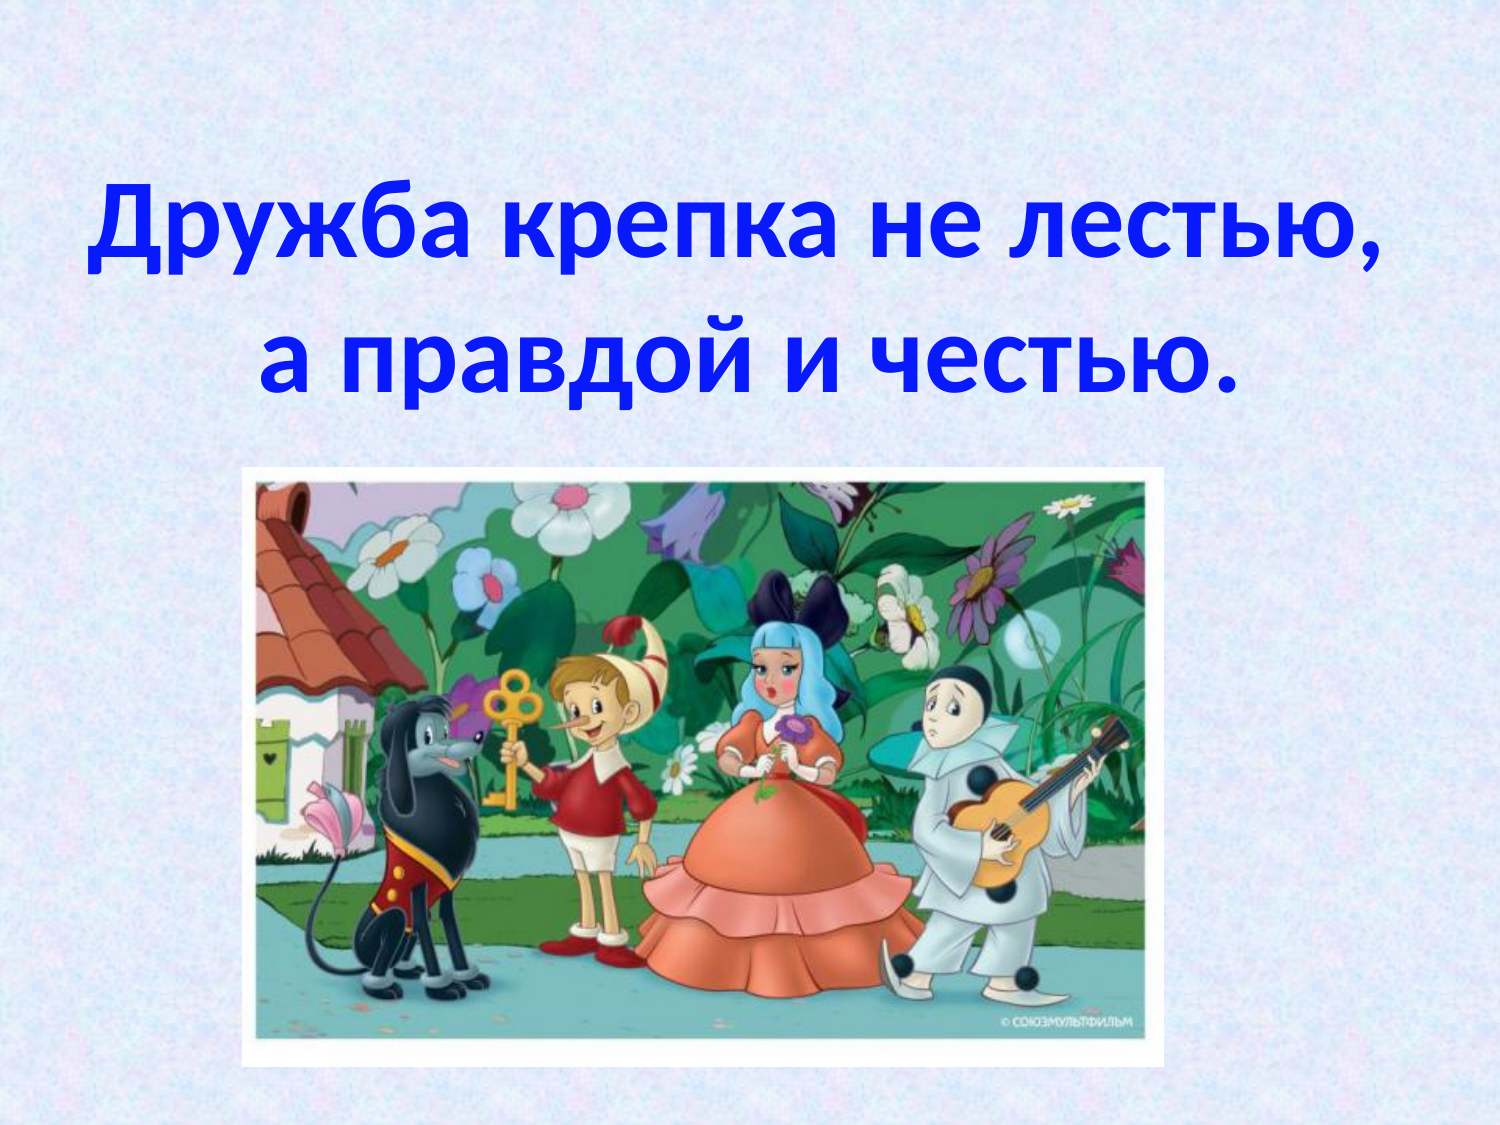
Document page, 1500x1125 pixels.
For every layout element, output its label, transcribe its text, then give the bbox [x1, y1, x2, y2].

picture [241, 467, 1165, 1067]
text_box Дружба крепка не лестью, а правдой и честью. [72, 137, 1428, 422]
